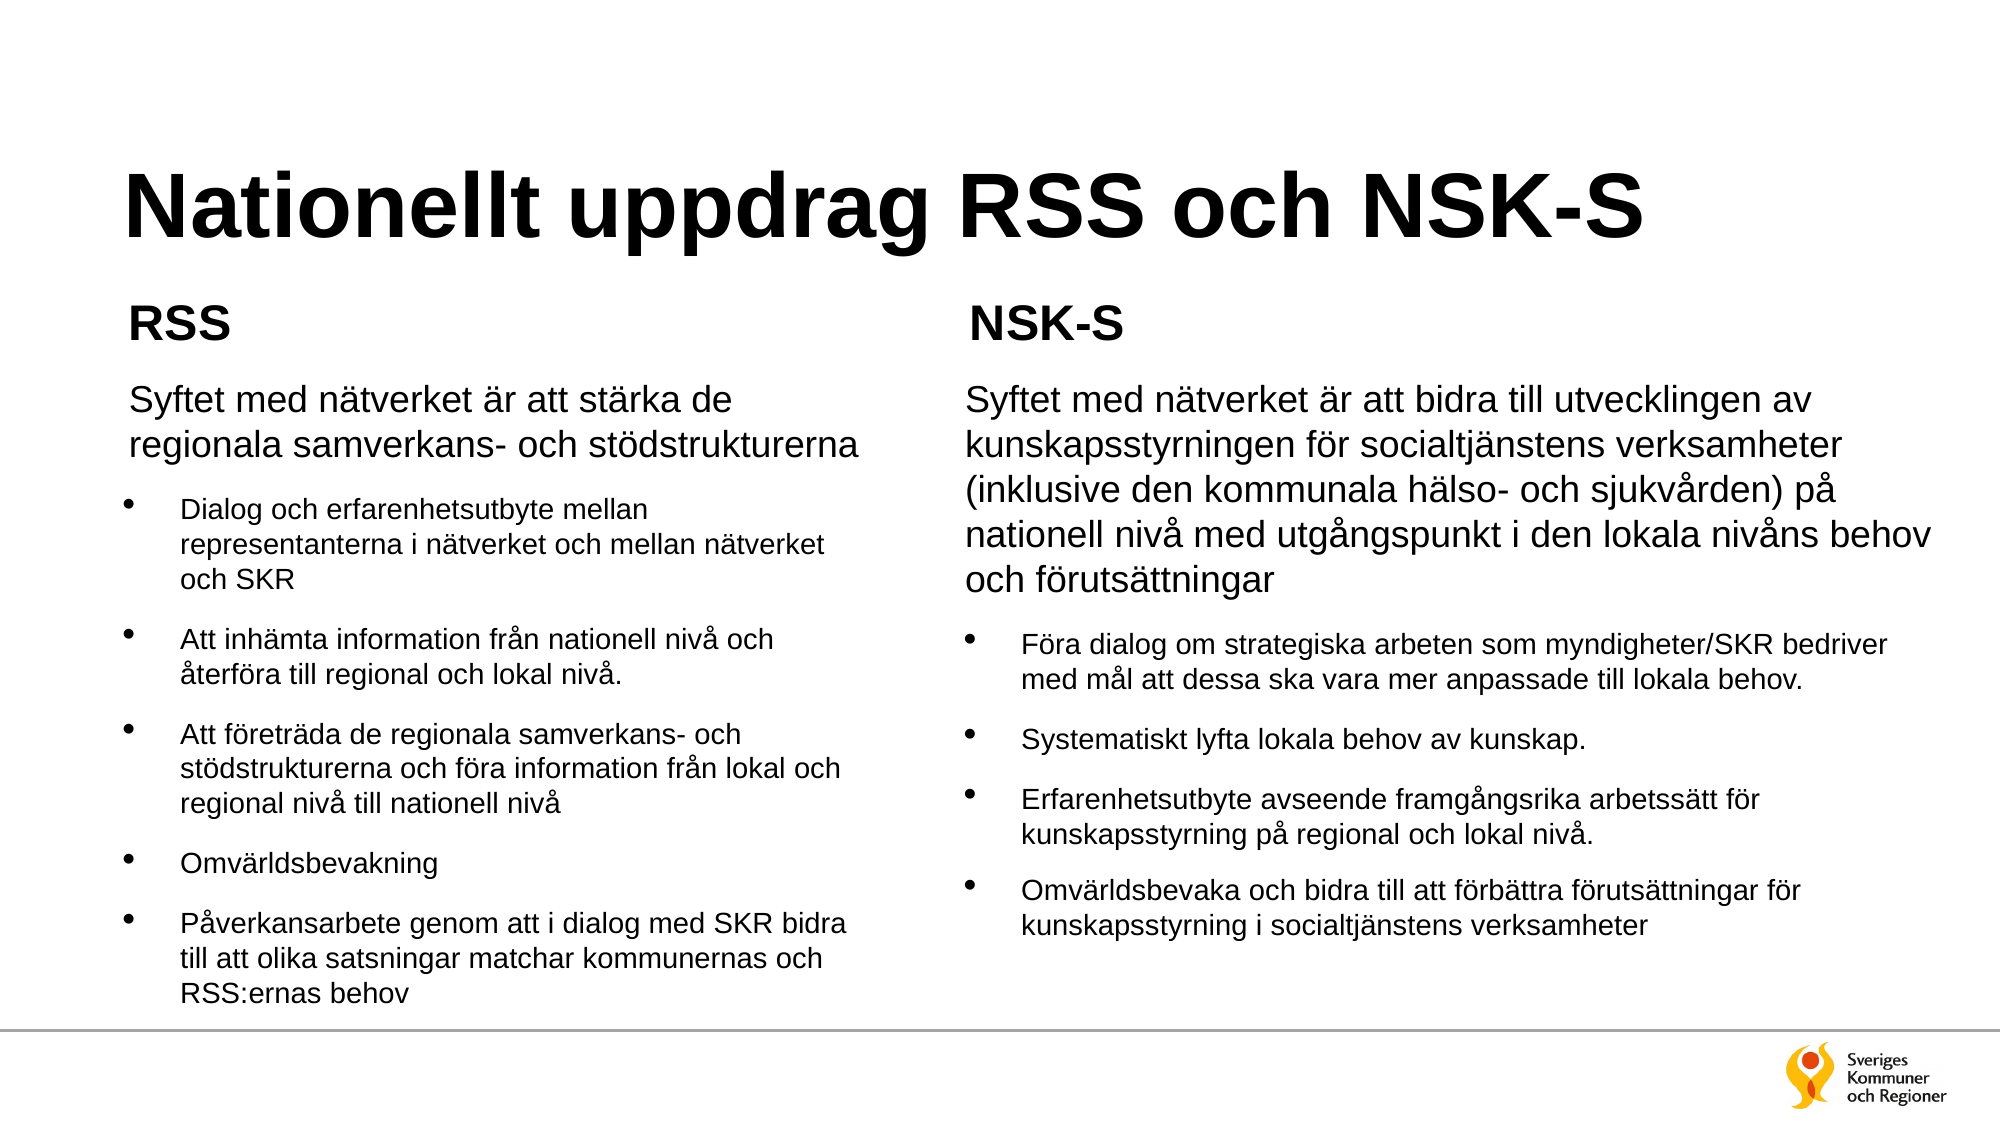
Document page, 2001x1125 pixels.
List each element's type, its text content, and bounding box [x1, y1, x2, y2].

list RSS Syftet med nätverket är att stärka de regionala samverkans- och stödstrukturerna Dialog och erfarenhetsutbyte mellan representanterna i nätverket och mellan nätverket och SKR Att inhämta information från nationell nivå och återföra till regional och lokal nivå. Att företräda de regionala samverkans- och stödstrukturerna och föra information från lokal och regional nivå till nationell nivå Omvärldsbevakning Påverkansarbete genom att i dialog med SKR bidra till att olika satsningar matchar kommunernas och RSS:ernas behov [108, 283, 894, 897]
title Nationellt uppdrag RSS och NSK-S [108, 159, 1686, 283]
list NSK-S Syftet med nätverket är att bidra till utvecklingen av kunskapsstyrningen för socialtjänstens verksamheter (inklusive den kommunala hälso- och sjukvården) på nationell nivå med utgångspunkt i den lokala nivåns behov och förutsättningar Föra dialog om strategiska arbeten som myndigheter/SKR bedriver med mål att dessa ska vara mer anpassade till lokala behov. Systematiskt lyfta lokala behov av kunskap. Erfarenhetsutbyte avseende framgångsrika arbetssätt för kunskapsstyrning på regional och lokal nivå. Omvärldsbevaka och bidra till att förbättra förutsättningar för kunskapsstyrning i socialtjänstens verksamheter [950, 282, 1949, 965]
picture [1786, 1042, 1947, 1109]
